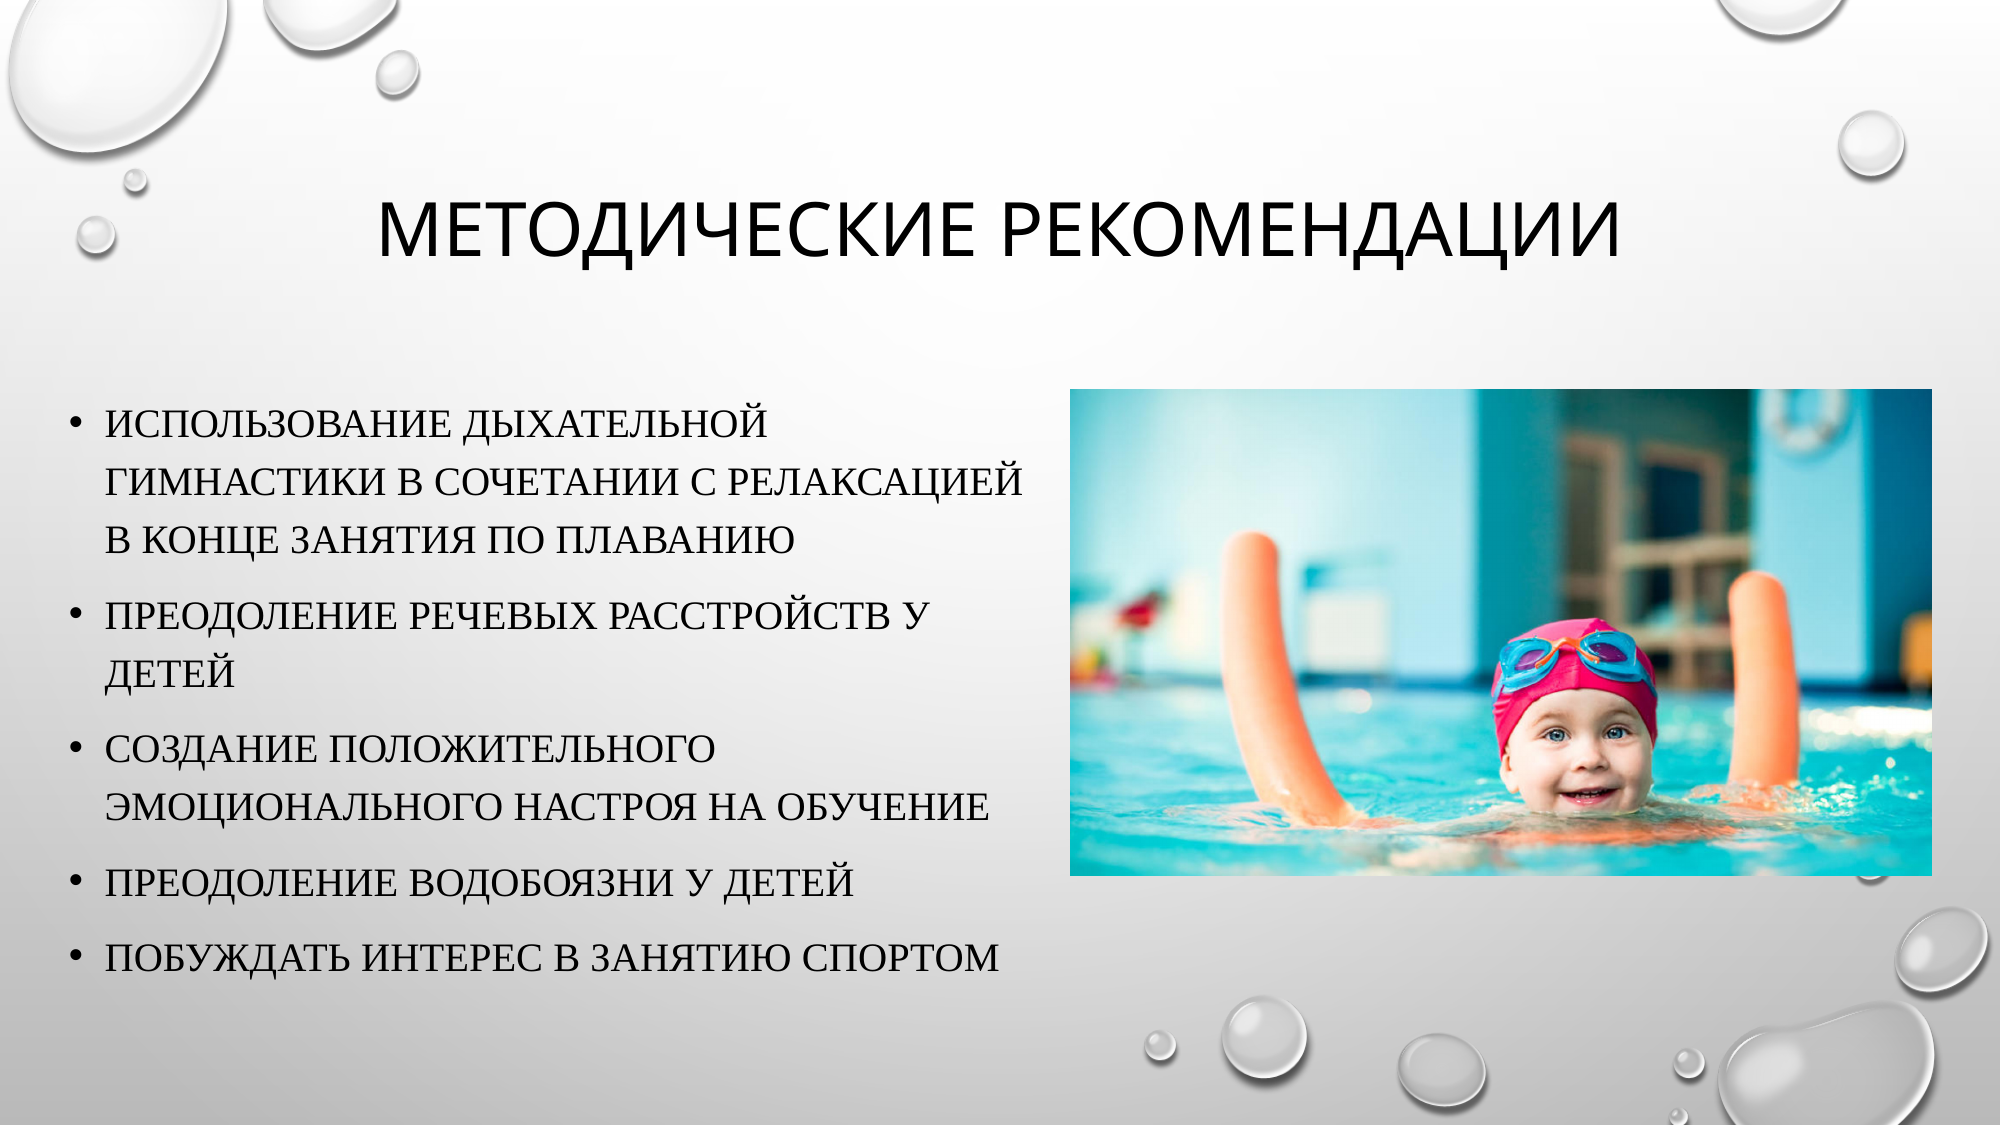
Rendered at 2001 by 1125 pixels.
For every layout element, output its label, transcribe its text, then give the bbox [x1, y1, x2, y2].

list Использование дыхательной гимнастики в сочетании с релаксацией в конце занятия по плаванию Преодоление речевых расстройств у детей Создание положительного эмоционального настроя на обучение Преодоление водобоязни у детей Побуждать интерес в занятию спортом [53, 314, 1071, 1104]
title Методические рекомендации [149, 101, 1851, 364]
picture [0, 0, 2000, 1125]
